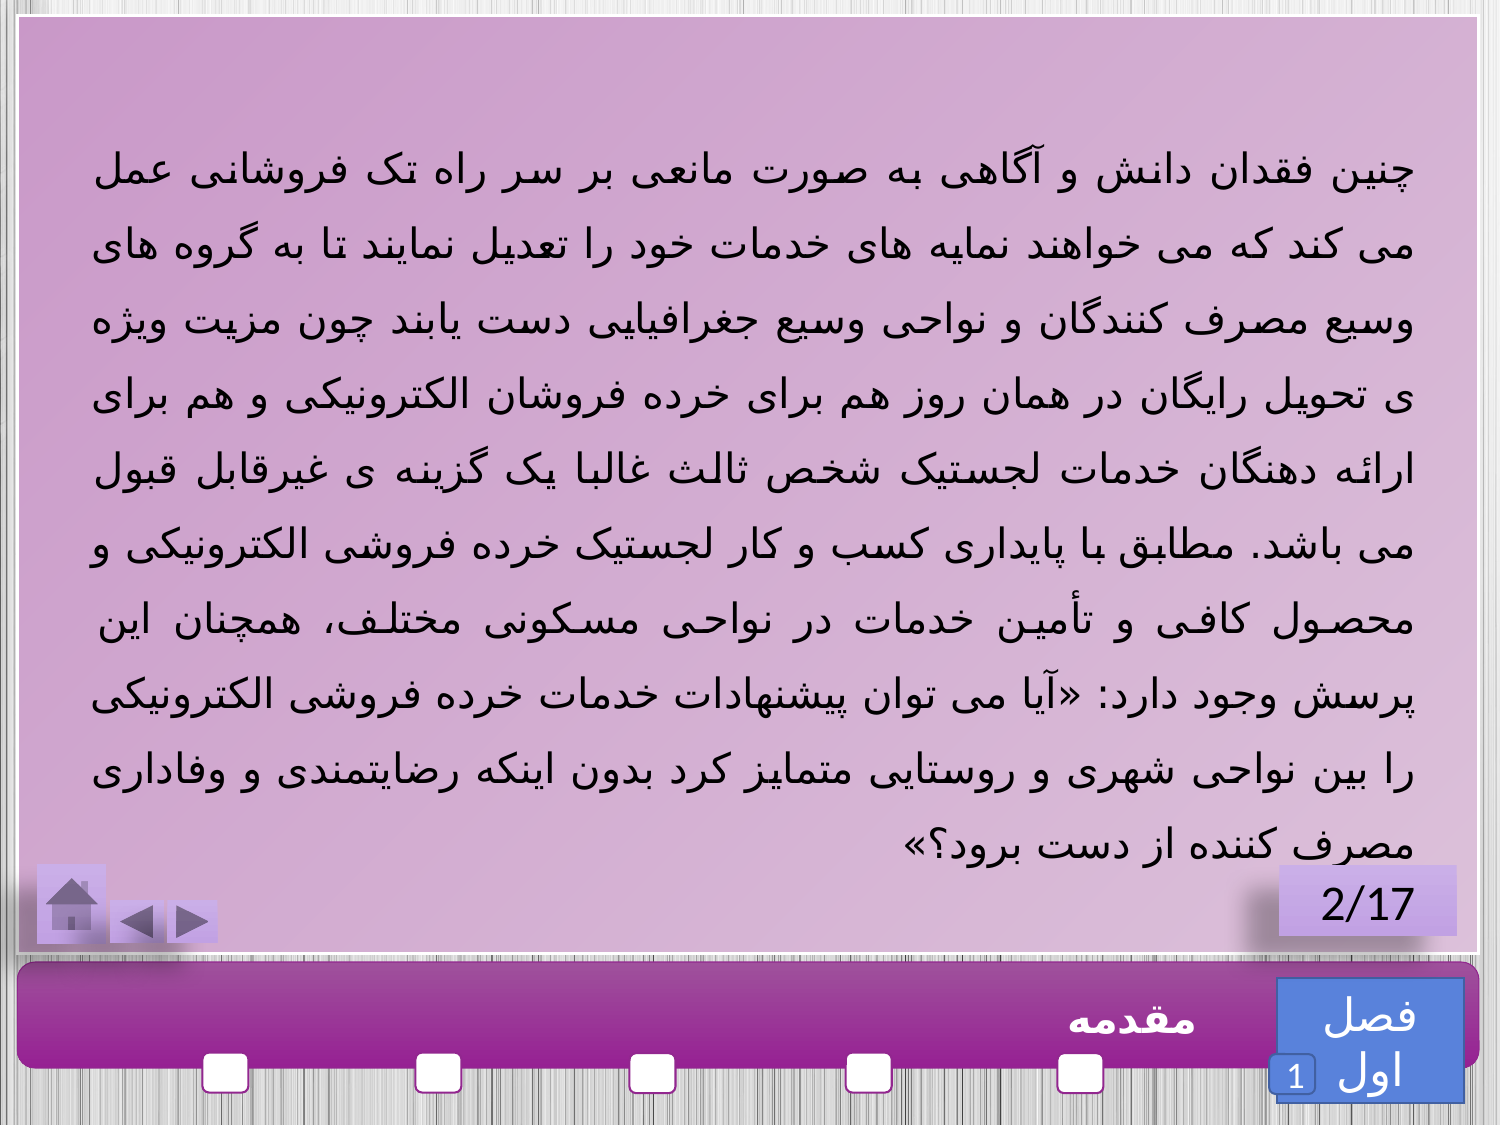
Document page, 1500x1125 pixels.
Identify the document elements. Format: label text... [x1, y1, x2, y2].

text_box [844, 1051, 893, 1094]
text_box [201, 1051, 250, 1094]
text_box چنین فقدان دانش و آگاهی به صورت مانعی بر سر راه تک فروشانی عمل می کند که می خواهند نمایه های خدمات خود را تعدیل نمایند تا به گروه های وسیع مصرف کنندگان و نواحی وسیع جغرافیایی دست یابند چون مزیت ویژه ی تحویل رایگان در همان روز هم برای خرده فروشان الکترونیکی و هم برای ارائه دهنگان خدمات لجستیک شخص ثالث غالبا یک گزینه ی غیرقابل قبول می باشد. مطابق با پایداری کسب و کار لجستیک خرده فروشی الکترونیکی و محصول کافی و تأمین خدمات در نواحی مسکونی مختلف، همچنان این پرسش وجود دارد: «آیا می توان پیشنهادات خدمات خرده فروشی الکترونیکی را بین نواحی شهری و روستایی متمایز کرد بدون اینکه رضایتمندی و وفاداری مصرف کننده از دست برود؟» [75, 49, 1431, 841]
text_box [628, 1052, 677, 1095]
text_box [1056, 1052, 1105, 1095]
text_box 2/17 [1279, 864, 1457, 937]
text_box [16, 961, 1276, 1069]
text_box [167, 900, 218, 943]
text_box [109, 899, 165, 944]
text_box 1 [1268, 1052, 1317, 1096]
picture [0, 0, 1500, 1125]
text_box مقدمه [78, 984, 1213, 1049]
text_box [414, 1051, 463, 1094]
text_box [1402, 961, 1480, 1068]
text_box [16, 14, 1480, 955]
text_box فصل اول [1276, 977, 1465, 1104]
text_box [37, 863, 107, 945]
